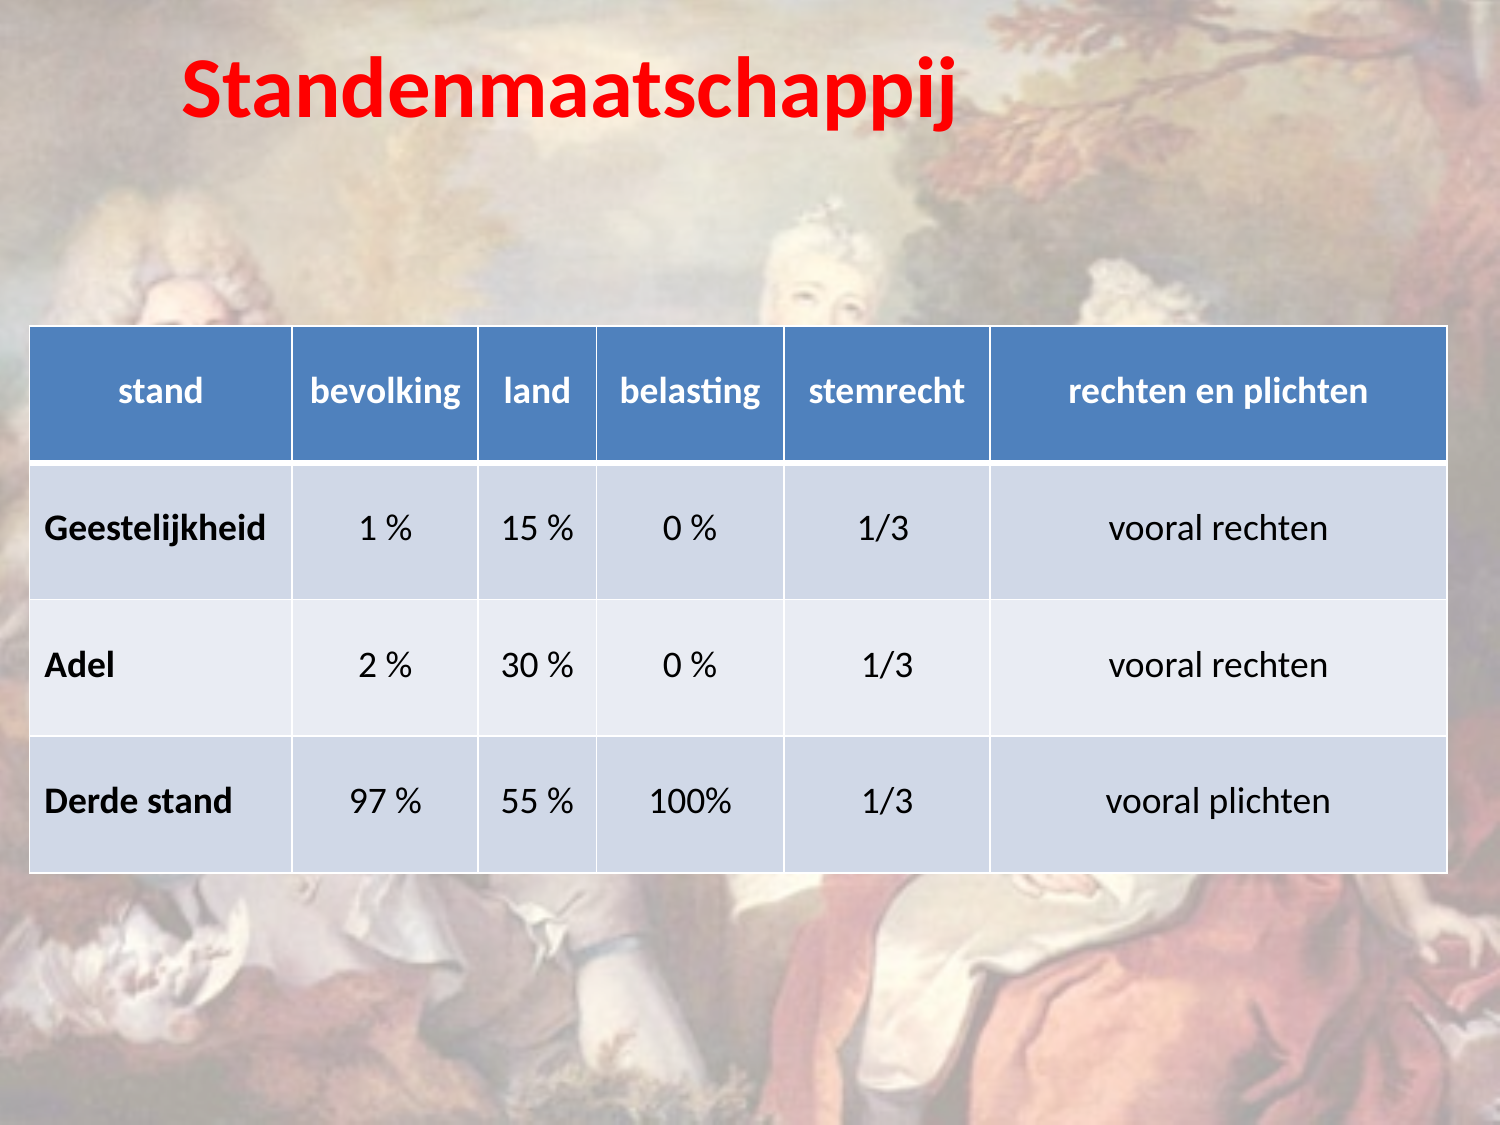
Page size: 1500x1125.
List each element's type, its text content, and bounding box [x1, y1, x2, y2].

table_cell 1/3 [785, 737, 989, 872]
table_cell Adel [30, 600, 291, 735]
table_cell 100% [597, 737, 783, 872]
table_cell 30 % [479, 600, 596, 735]
table_cell 0 % [597, 466, 783, 599]
table_cell 0 % [597, 600, 783, 735]
table_cell 1 % [293, 466, 477, 599]
table_cell Geestelijkheid [30, 466, 291, 599]
table_header belasting [597, 327, 783, 460]
table_cell vooral plichten [991, 737, 1446, 872]
table_cell 1/3 [785, 600, 989, 735]
table_header bevolking [293, 327, 477, 460]
table_header stemrecht [785, 327, 989, 460]
table_cell 2 % [293, 600, 477, 735]
table_cell Derde stand [30, 737, 291, 872]
table_cell 15 % [479, 466, 596, 599]
table_cell vooral rechten [991, 466, 1446, 599]
table_header stand [30, 327, 291, 460]
text_box Standenmaatschappij [74, 44, 1065, 197]
table_header rechten en plichten [991, 327, 1446, 460]
table_header land [479, 327, 596, 460]
table_cell 55 % [479, 737, 596, 872]
table_cell vooral rechten [991, 600, 1446, 735]
table_cell 97 % [293, 737, 477, 872]
table_cell 1/3 [785, 466, 989, 599]
